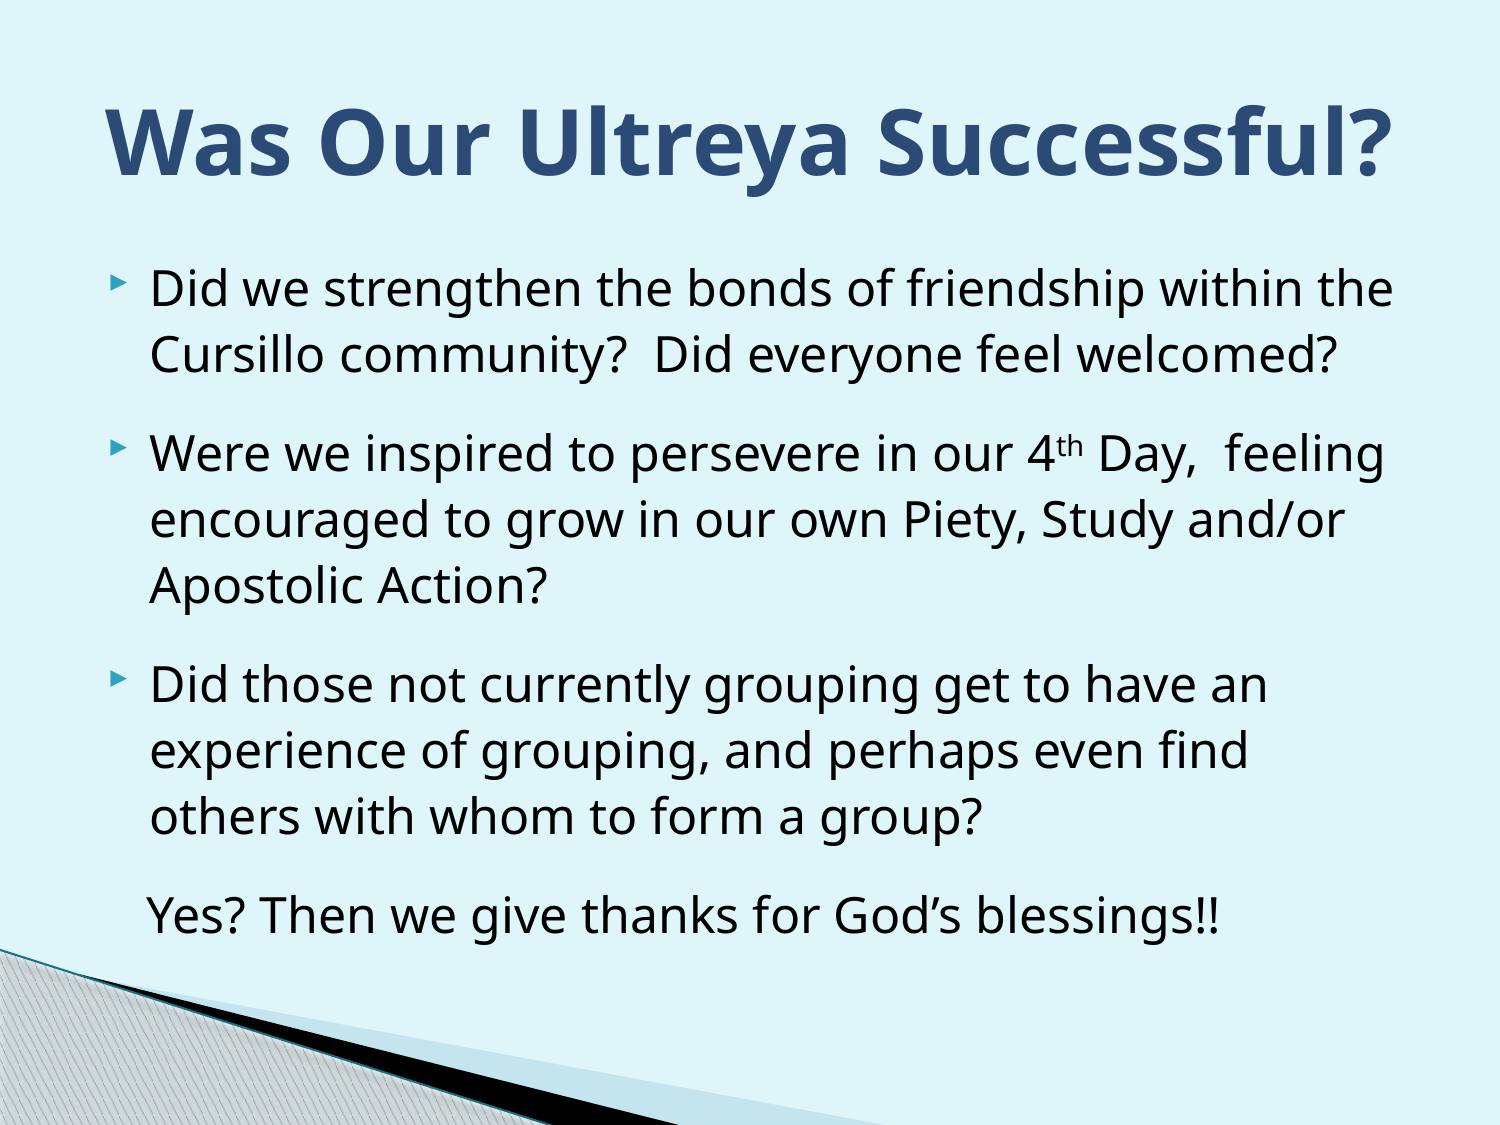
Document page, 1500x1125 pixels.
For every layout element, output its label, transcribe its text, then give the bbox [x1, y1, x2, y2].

title Was Our Ultreya Successful? [75, 45, 1425, 233]
list Did we strengthen the bonds of friendship within the Cursillo community? Did everyone feel welcomed? Were we inspired to persevere in our 4th Day, feeling encouraged to grow in our own Piety, Study and/or Apostolic Action? Did those not currently grouping get to have an experience of grouping, and perhaps even find others with whom to form a group? Yes? Then we give thanks for God’s blessings!! [75, 243, 1425, 1013]
